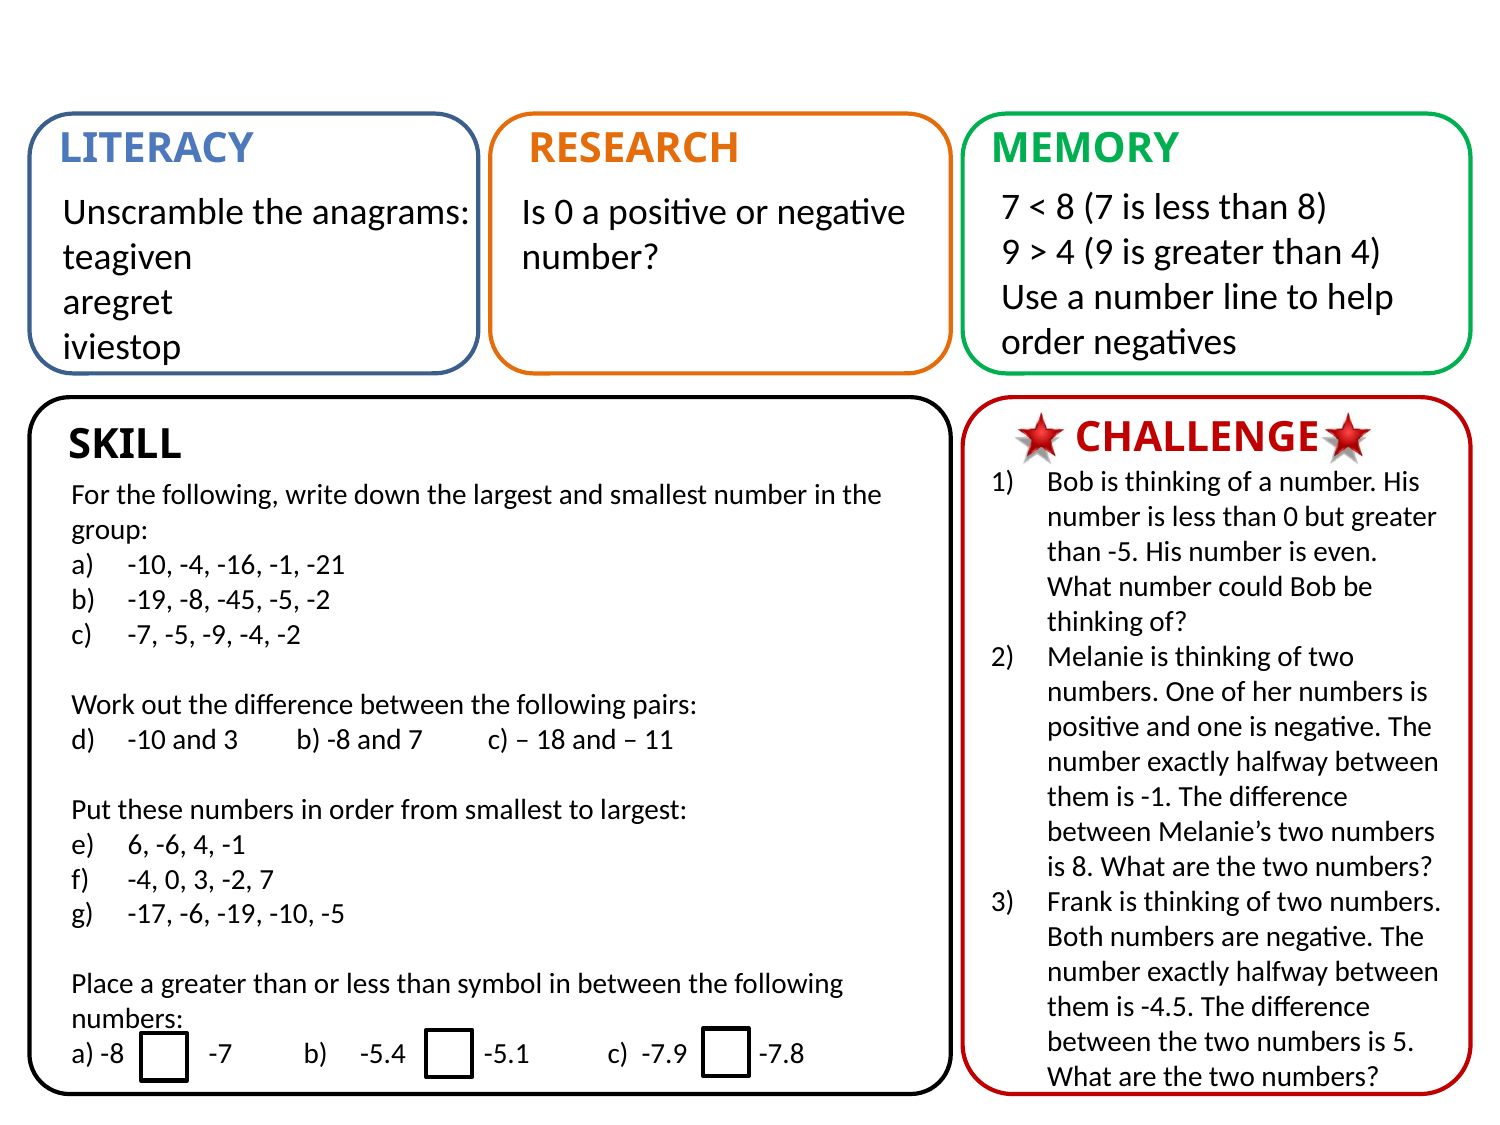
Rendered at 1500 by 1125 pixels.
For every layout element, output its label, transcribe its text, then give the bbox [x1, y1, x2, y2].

text_box [139, 1031, 189, 1083]
text_box [61, 111, 481, 179]
text_box Is 0 a positive or negative number? [506, 179, 939, 284]
text_box [27, 122, 47, 368]
text_box [960, 395, 1473, 1082]
text_box [960, 111, 1473, 376]
text_box For the following, write down the largest and smallest number in the group: -10, -4, -16, -1, -21 -19, -8, -45, -5, -2 -7, -5, -9, -4, -2 Work out the difference between the following pairs: -10 and 3 b) -8 and 7 c) – 18 and – 11 Put these numbers in order from smallest to largest: 6, -6, 4, -1 -4, 0, 3, -2, 7 -17, -6, -19, -10, -5 Place a greater than or less than symbol in between the following numbers: a) -8 -7 b) -5.4 -5.1 c) -7.9 -7.8 [56, 467, 901, 1122]
text_box Bob is thinking of a number. His number is less than 0 but greater than -5. His number is even. What number could Bob be thinking of? Melanie is thinking of two numbers. One of her numbers is positive and one is negative. The number exactly halfway between them is -1. The difference between Melanie’s two numbers is 8. What are the two numbers? Frank is thinking of two numbers. Both numbers are negative. The number exactly halfway between them is -4.5. The difference between the two numbers is 5. What are the two numbers? [976, 455, 1461, 1125]
text_box [27, 395, 953, 1097]
text_box Research [513, 113, 756, 179]
text_box Unscramble the anagrams: teagiven aregret iviestop [47, 179, 491, 374]
text_box [701, 1026, 751, 1078]
text_box [424, 1028, 474, 1079]
text_box [488, 111, 953, 376]
text_box Skill [52, 408, 198, 474]
text_box 7 < 8 (7 is less than 8) 9 > 4 (9 is greater than 4) Use a number line to help order negatives [986, 174, 1436, 370]
picture [1009, 408, 1070, 469]
picture [1316, 408, 1377, 469]
text_box Memory [975, 113, 1195, 179]
text_box Challenge [1059, 402, 1336, 455]
text_box Literacy [43, 113, 270, 179]
